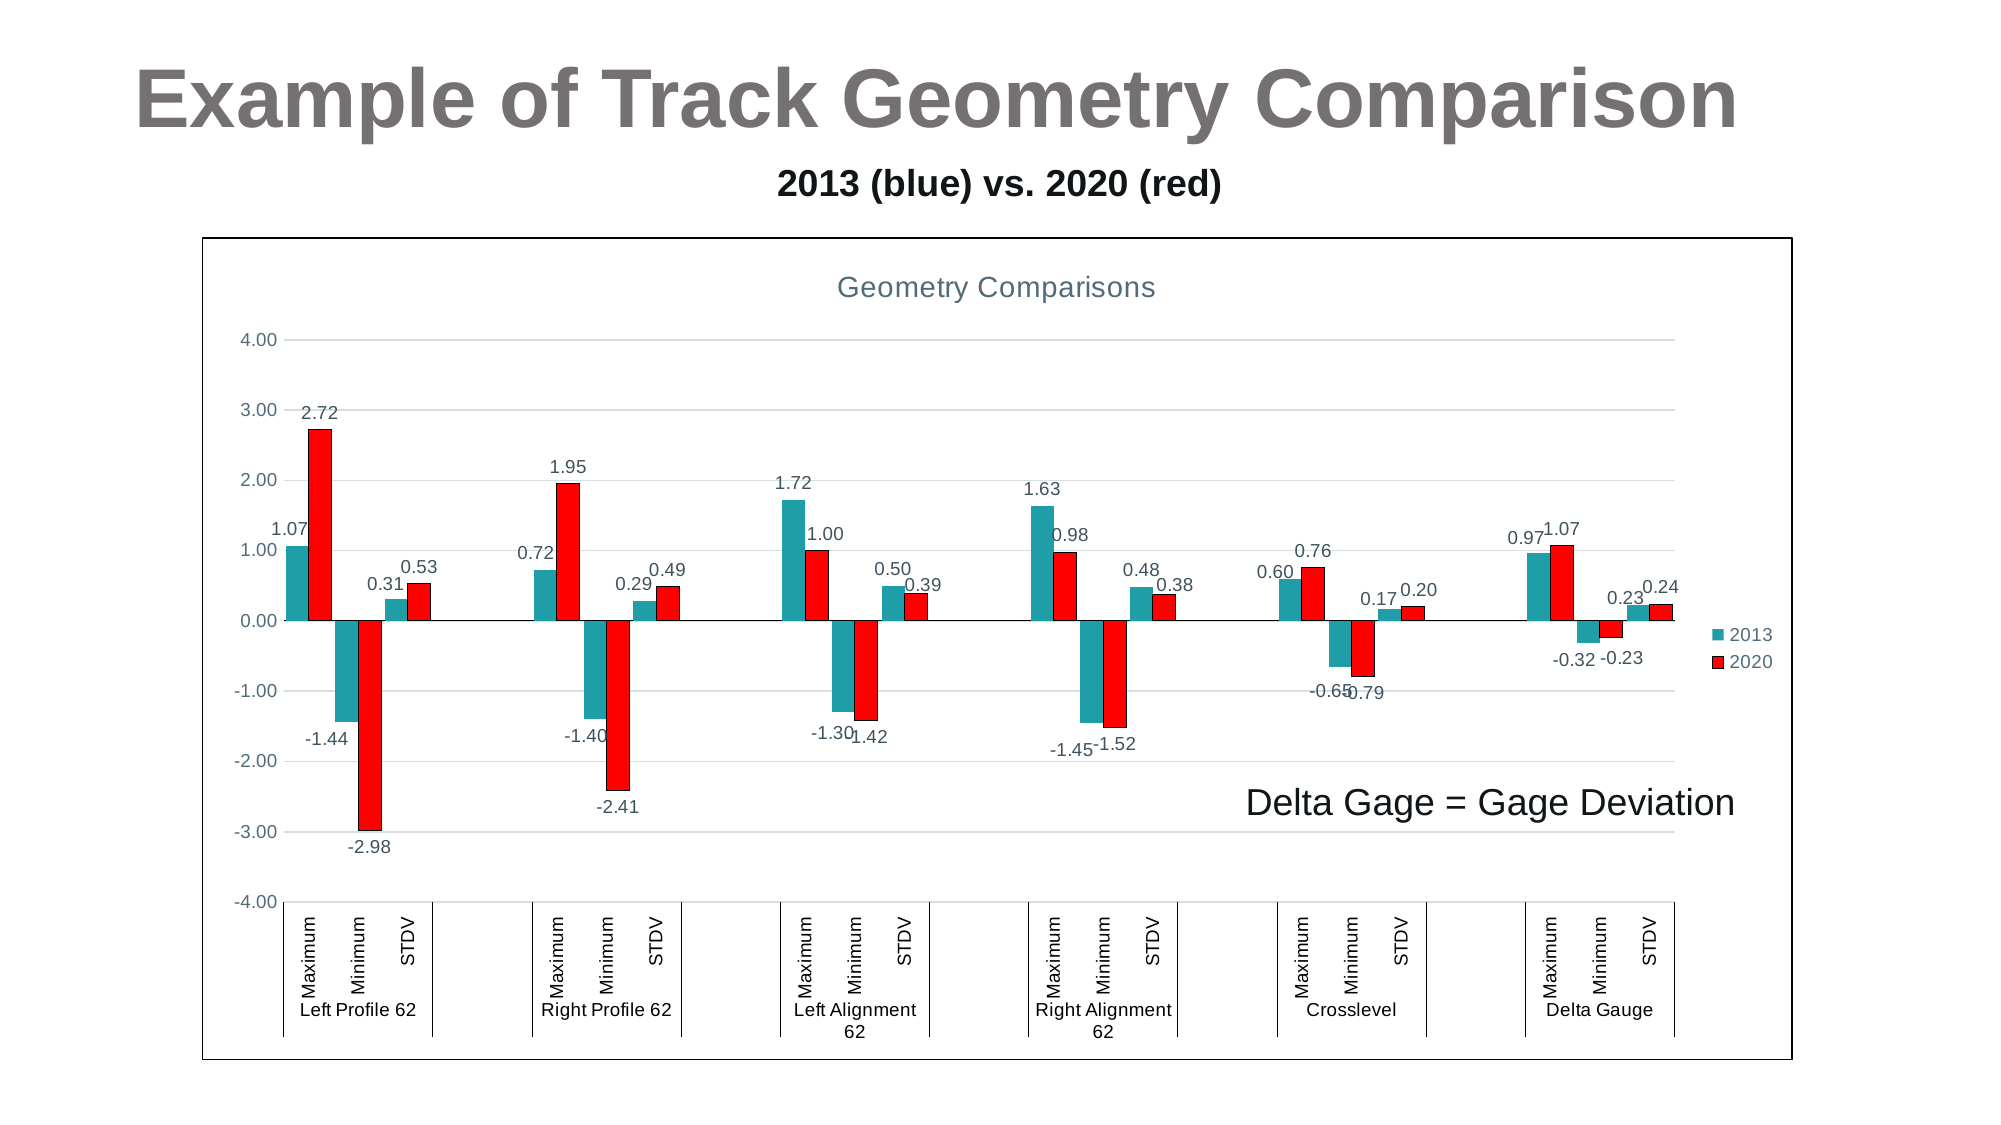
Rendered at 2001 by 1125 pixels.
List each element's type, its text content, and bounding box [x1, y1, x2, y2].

text_box 2013 (blue) vs. 2020 (red) [499, 152, 1501, 212]
chart [201, 237, 1793, 1061]
title Example of Track Geometry Comparison [119, 92, 1881, 210]
